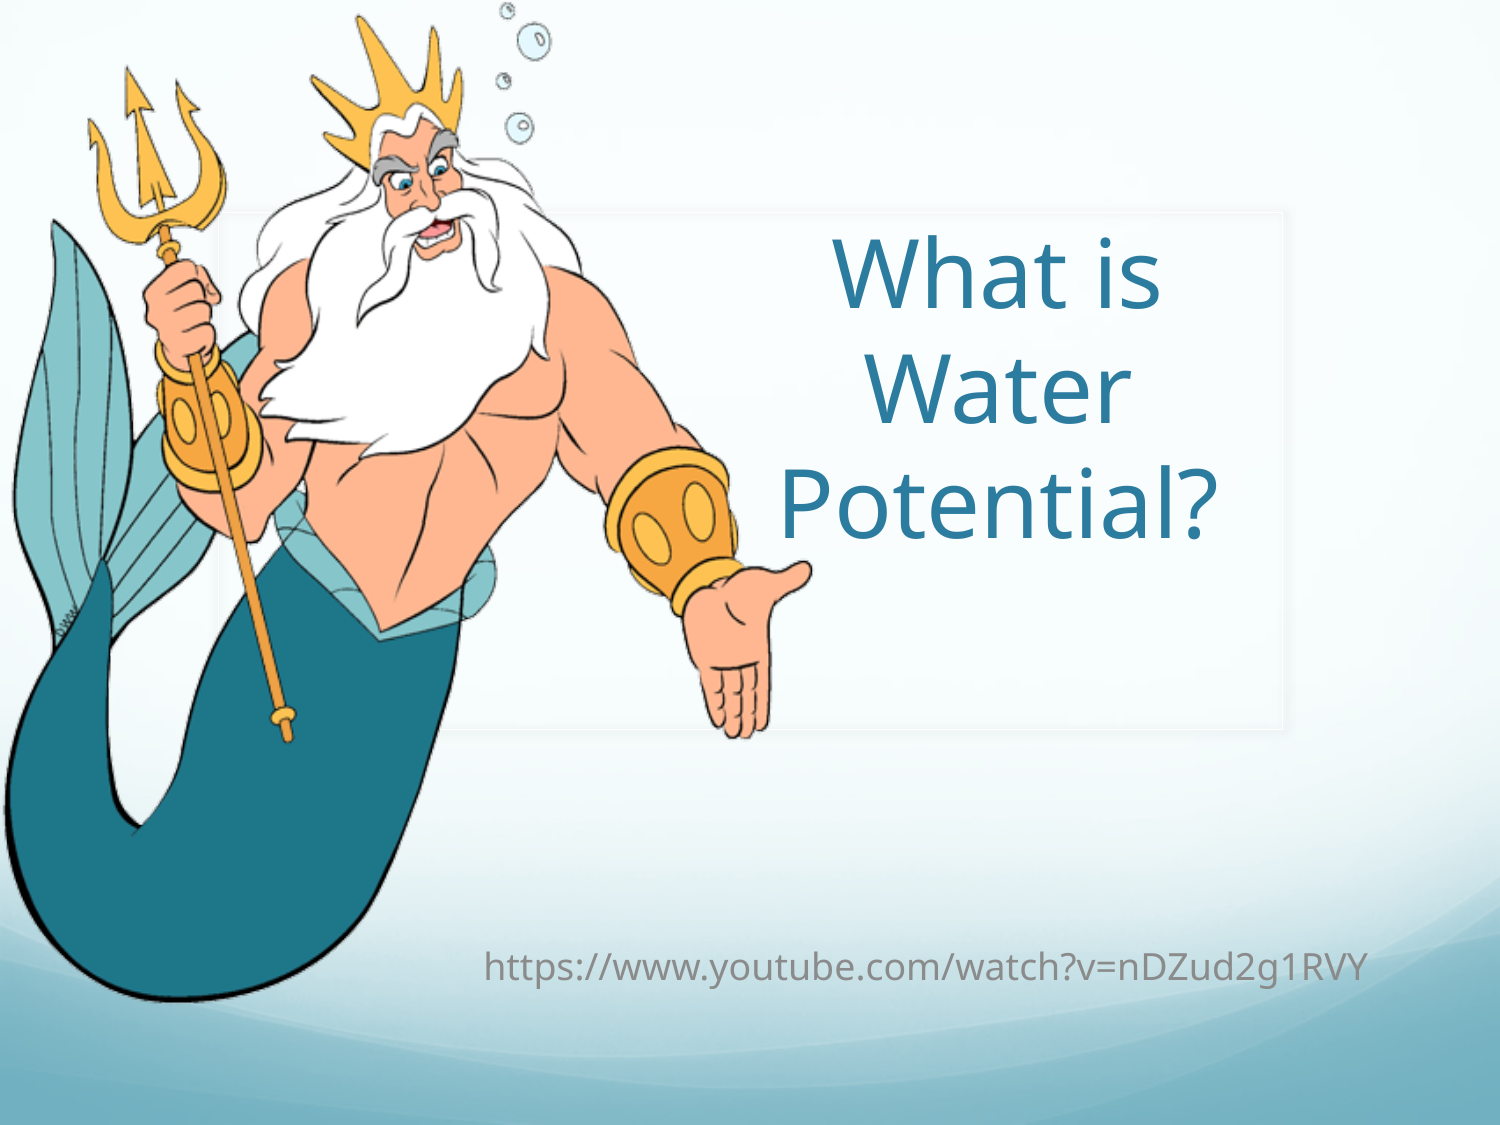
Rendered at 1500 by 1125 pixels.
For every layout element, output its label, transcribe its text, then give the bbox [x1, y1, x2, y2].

picture [0, 0, 819, 1012]
title What is Water Potential? [834, 225, 1283, 565]
subtitle https://www.youtube.com/watch?v=nDZud2g1RVY [393, 935, 1459, 1086]
